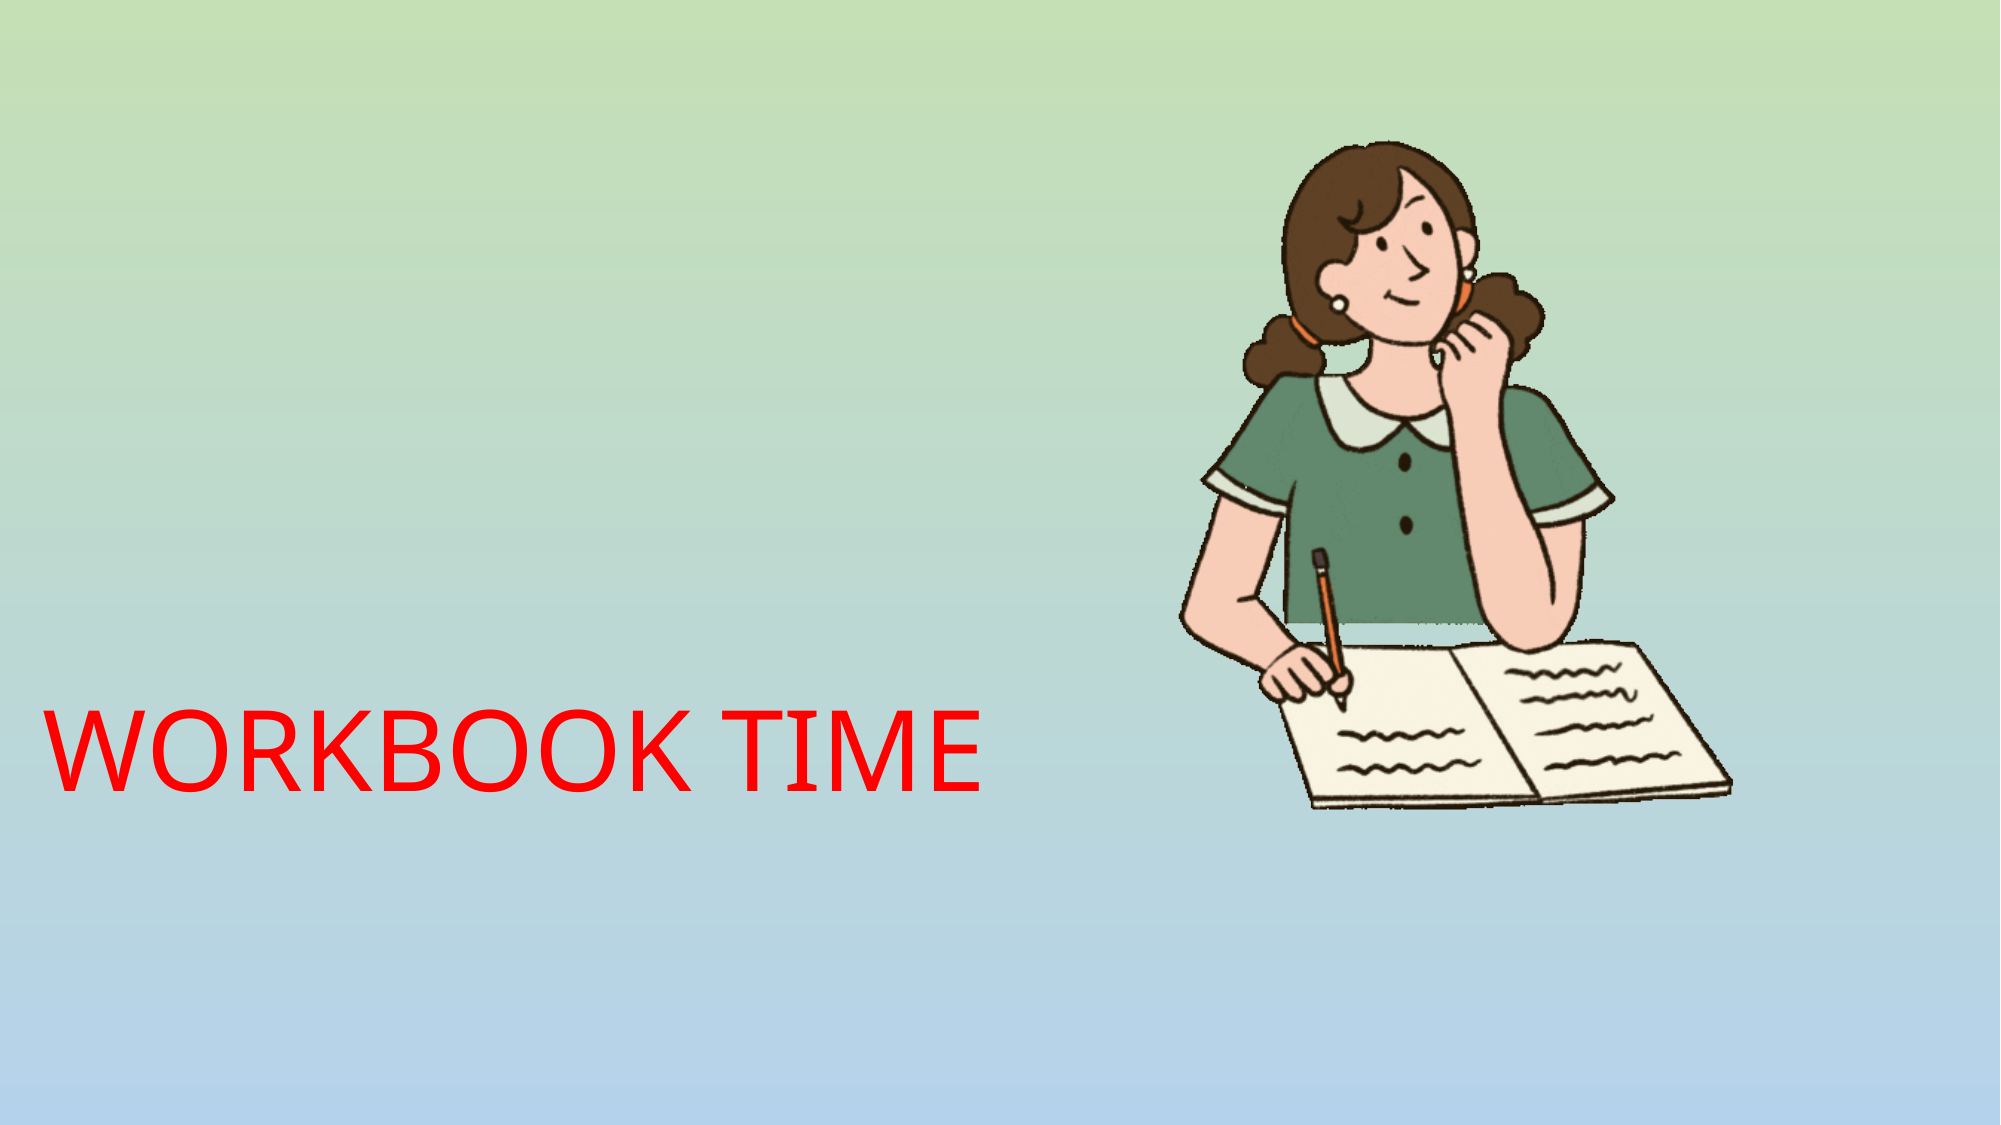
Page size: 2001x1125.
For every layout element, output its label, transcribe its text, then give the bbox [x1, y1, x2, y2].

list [1073, 113, 1787, 828]
title WORKBOOK TIME [27, 645, 1753, 864]
